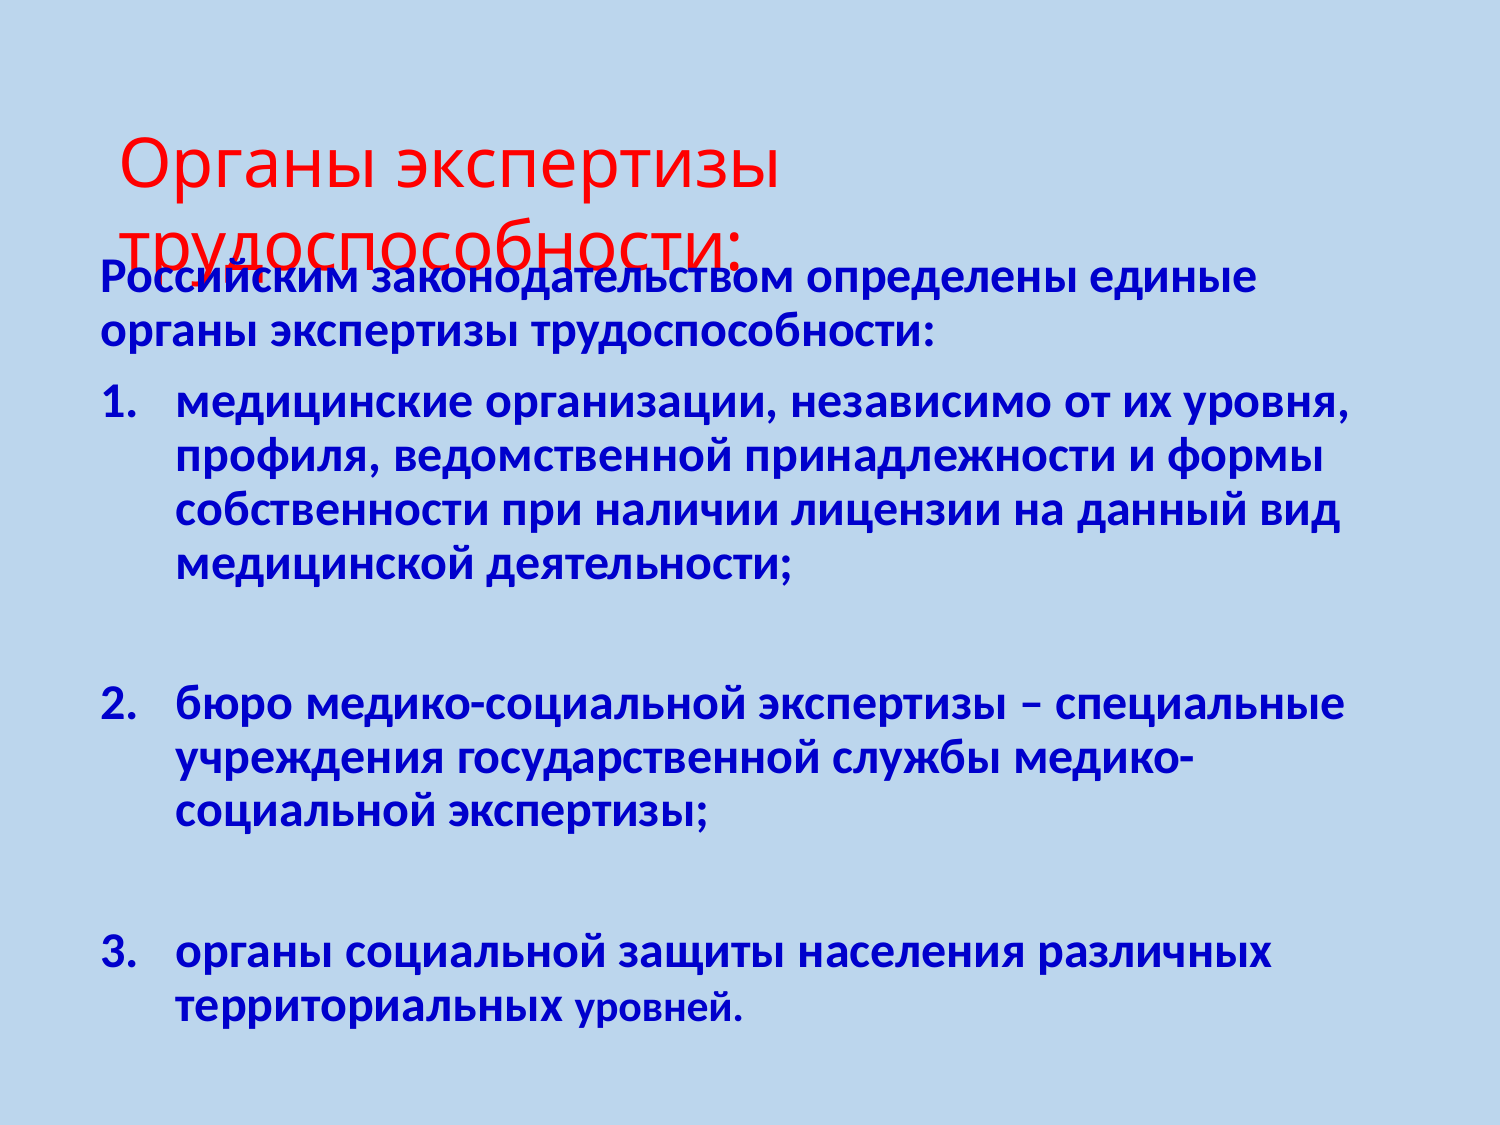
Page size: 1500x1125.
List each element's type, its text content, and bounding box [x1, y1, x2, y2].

title Органы экспертизы трудоспособности: [116, 116, 1232, 239]
text_box Российским законодательством определены единые органы экспертизы трудоспособности: медицинские организации, независимо от их уровня, профиля, ведомственной принадлежности и формы собственности при наличии лицензии на данный вид медицинской деятельности; бюро медико-социальной экспертизы – специальные учреждения государственной службы медико- социальной экспертизы; органы социальной защиты населения различных территориальных уровней. [98, 239, 1354, 1032]
